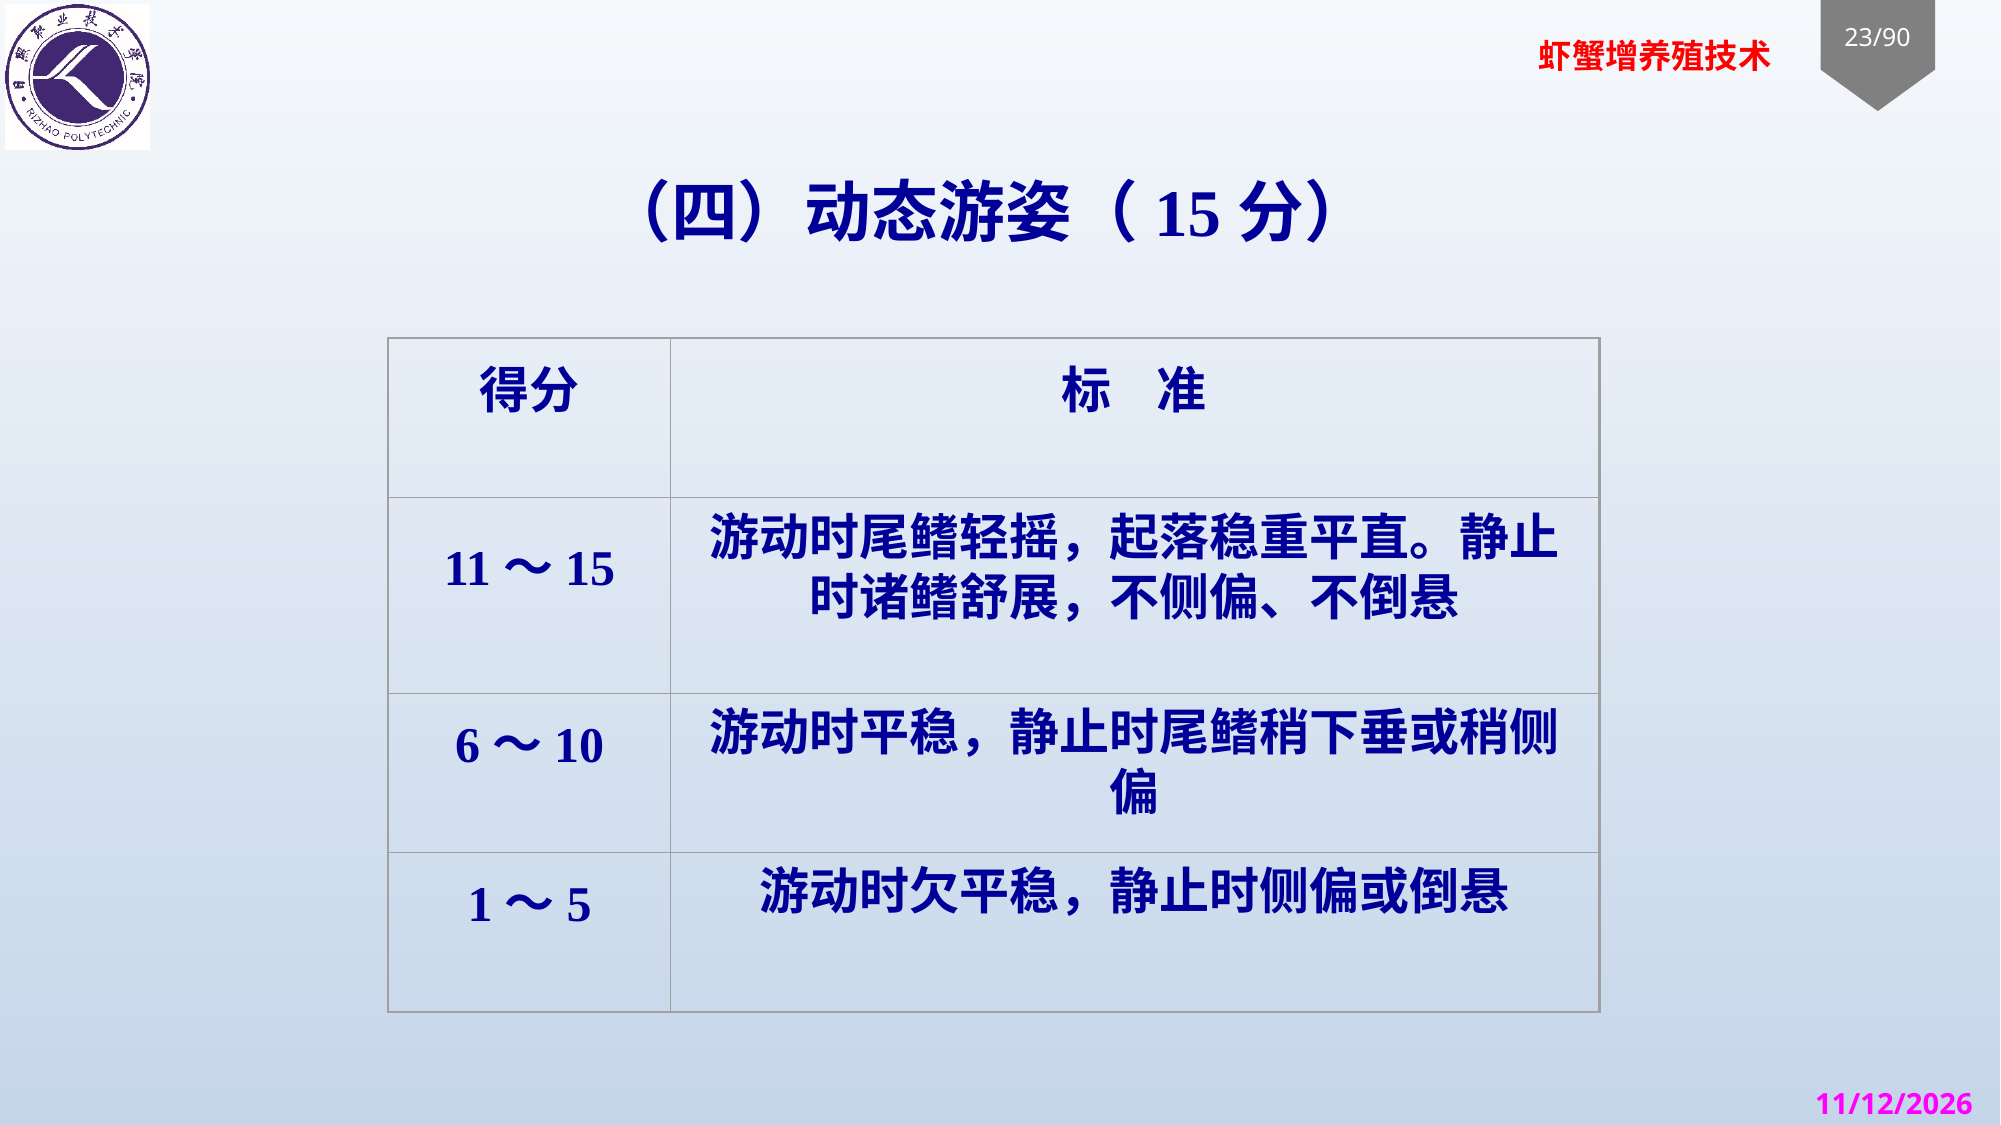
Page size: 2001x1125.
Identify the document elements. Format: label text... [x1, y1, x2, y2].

title （四）动态游姿（15分） [87, 115, 1888, 304]
picture [5, 4, 150, 150]
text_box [387, 337, 1601, 1013]
